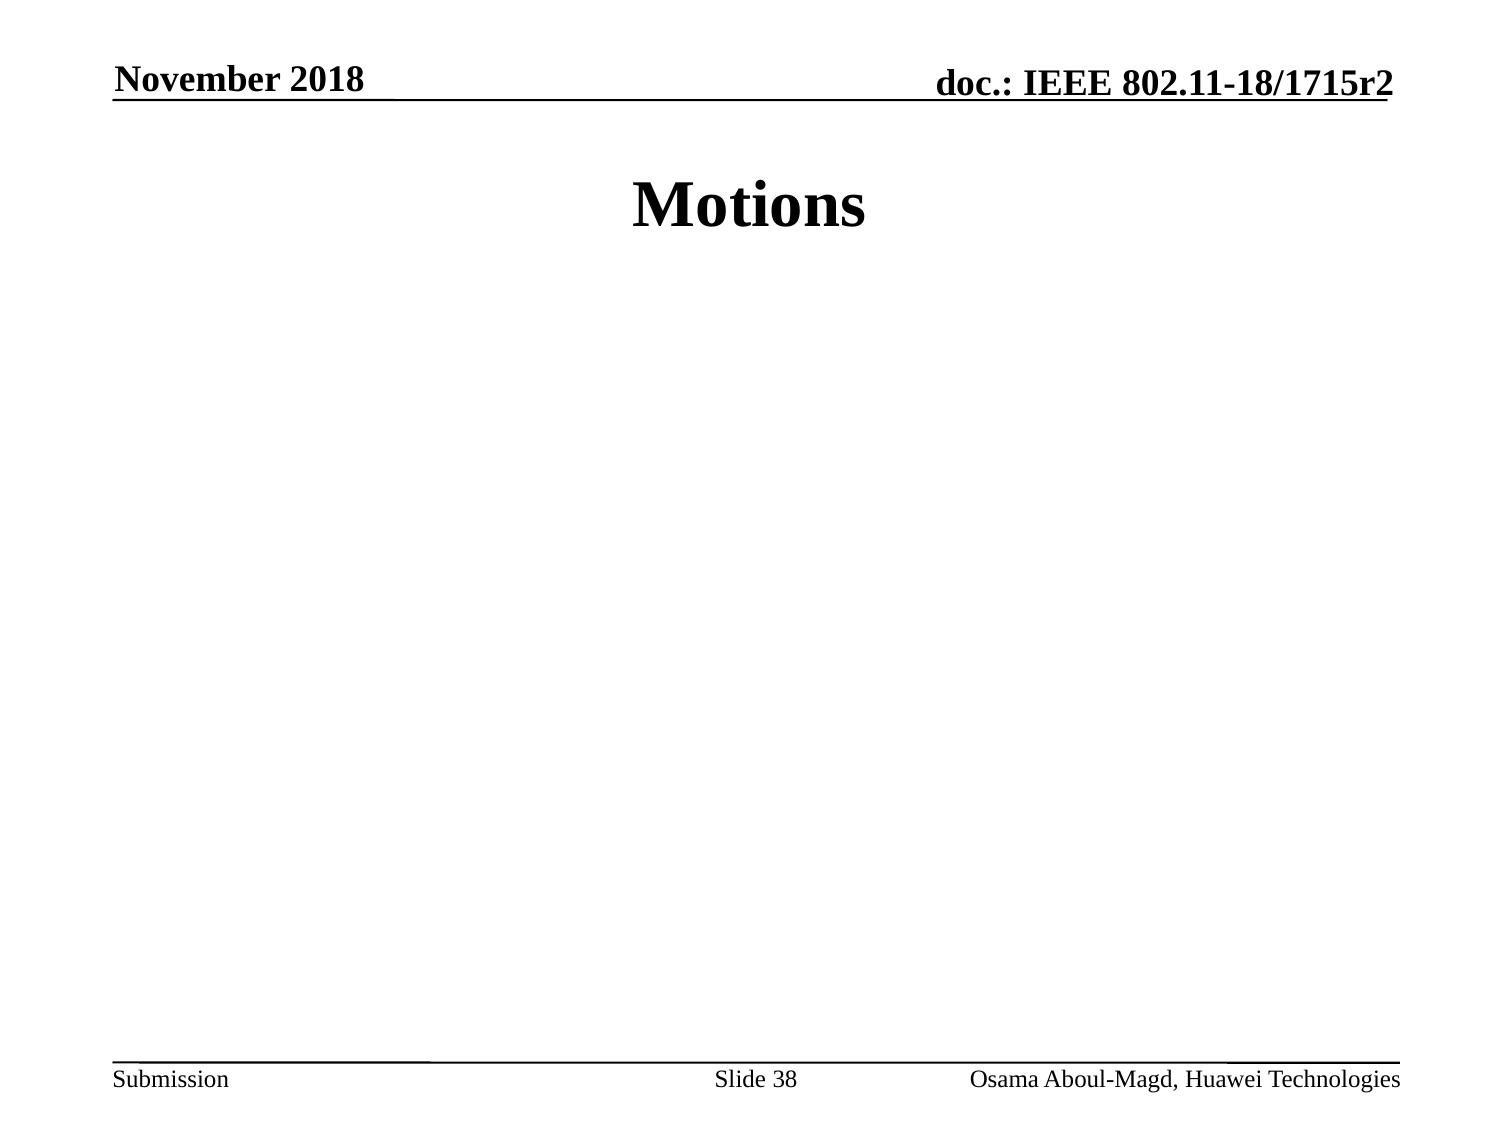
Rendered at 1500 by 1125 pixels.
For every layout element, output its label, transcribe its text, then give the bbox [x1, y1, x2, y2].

footer Osama Aboul-Magd, Huawei Technologies [878, 1061, 1402, 1093]
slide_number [114, 54, 423, 100]
slide_number Slide 38 [712, 1061, 800, 1123]
title Motions [112, 112, 1388, 288]
